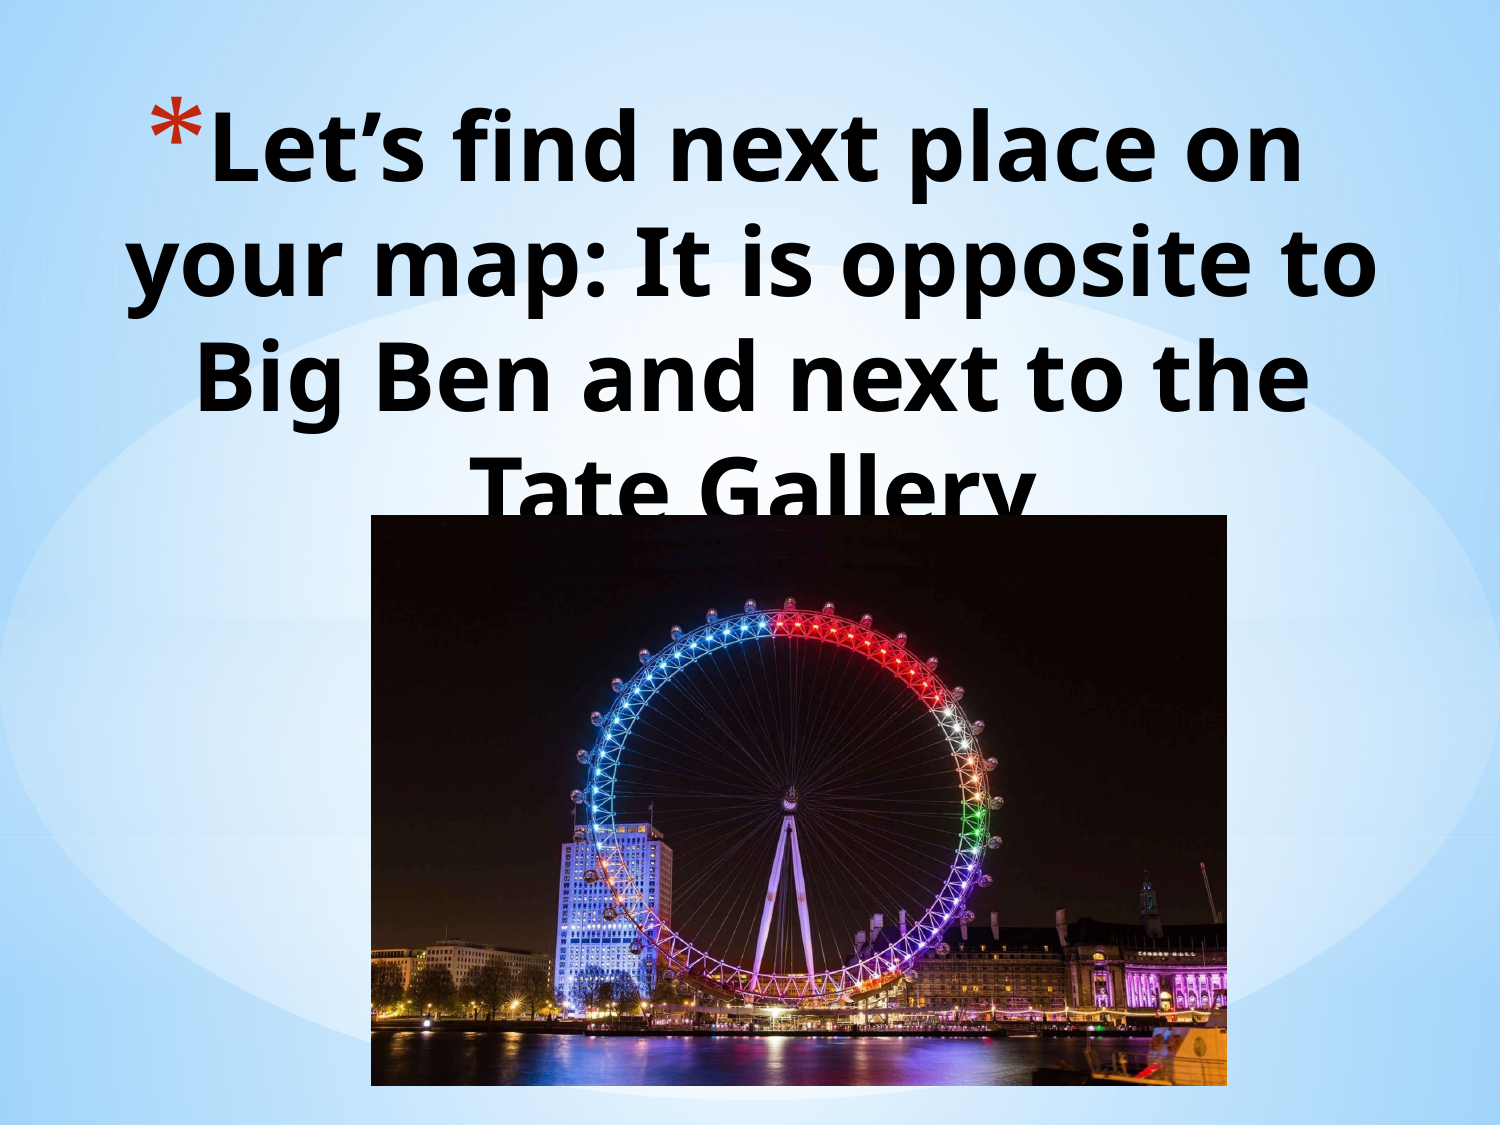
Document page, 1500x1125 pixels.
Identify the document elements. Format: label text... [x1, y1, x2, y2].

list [371, 514, 1227, 1086]
title Let’s find next place on your map: It is opposite to Big Ben and next to the Tate Gallery [29, 78, 1424, 480]
